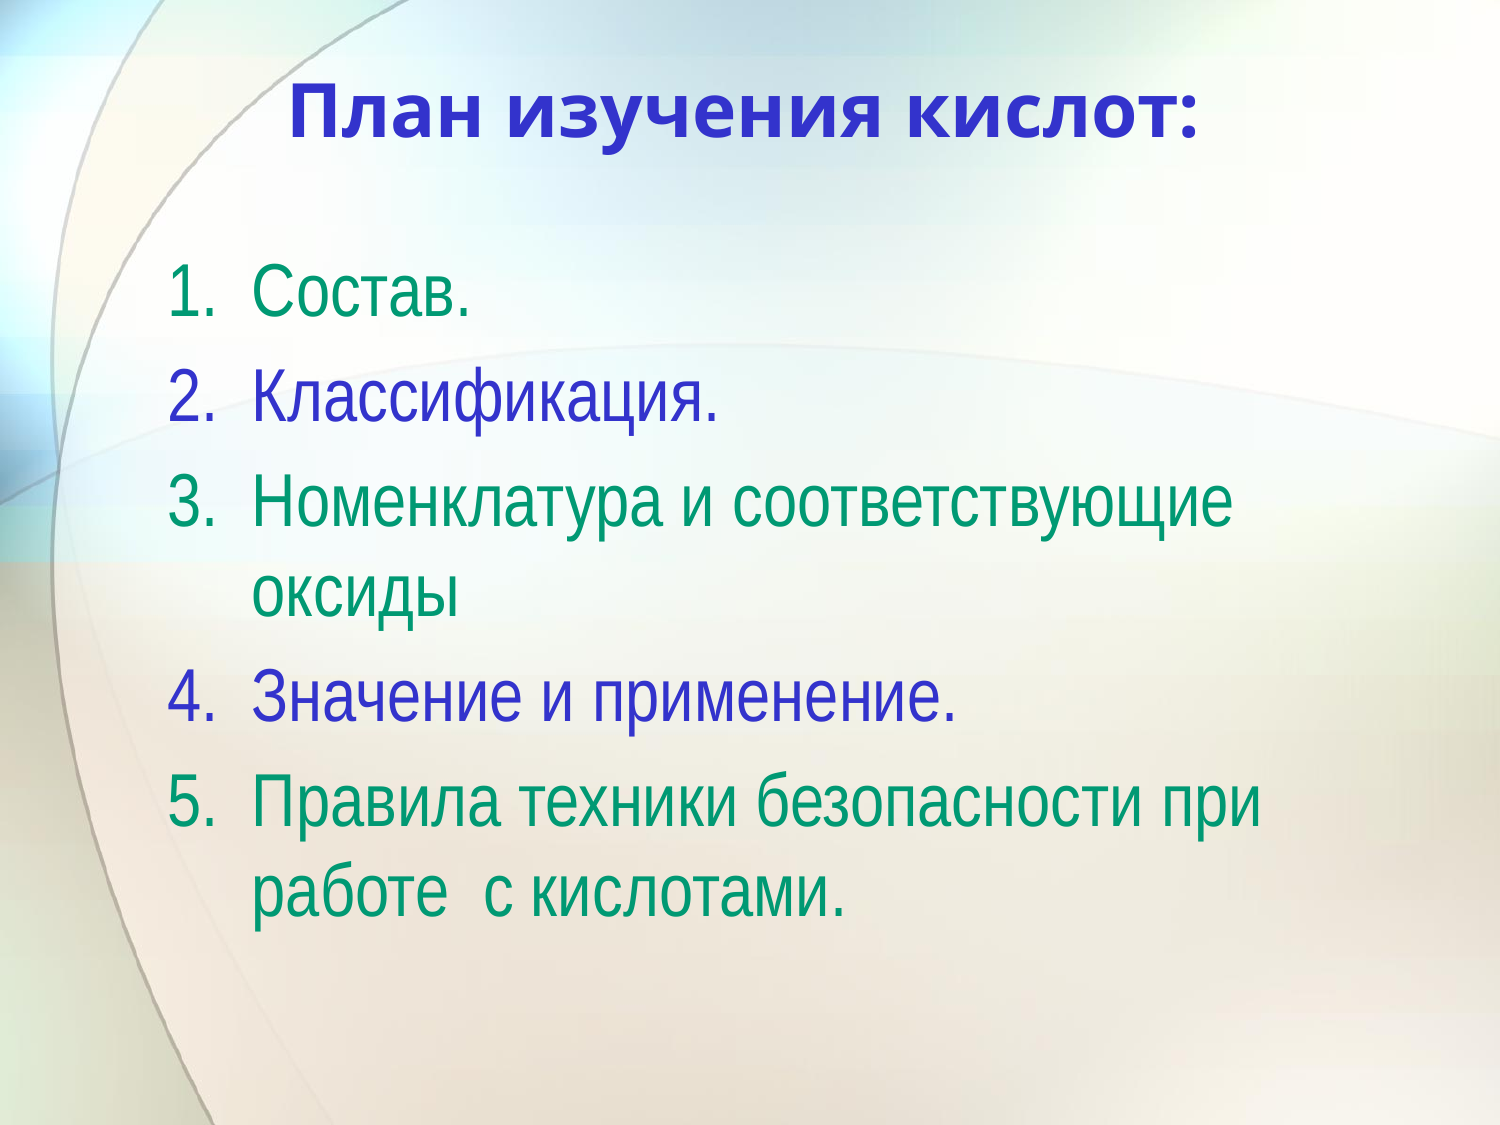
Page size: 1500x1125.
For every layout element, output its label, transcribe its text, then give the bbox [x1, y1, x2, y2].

title План изучения кислот: [24, 34, 1463, 270]
picture [0, 0, 1500, 1125]
list Состав. Классификация. Номенклатура и соответствующие оксиды Значение и применение. Правила техники безопасности при работе с кислотами. [152, 234, 1391, 991]
